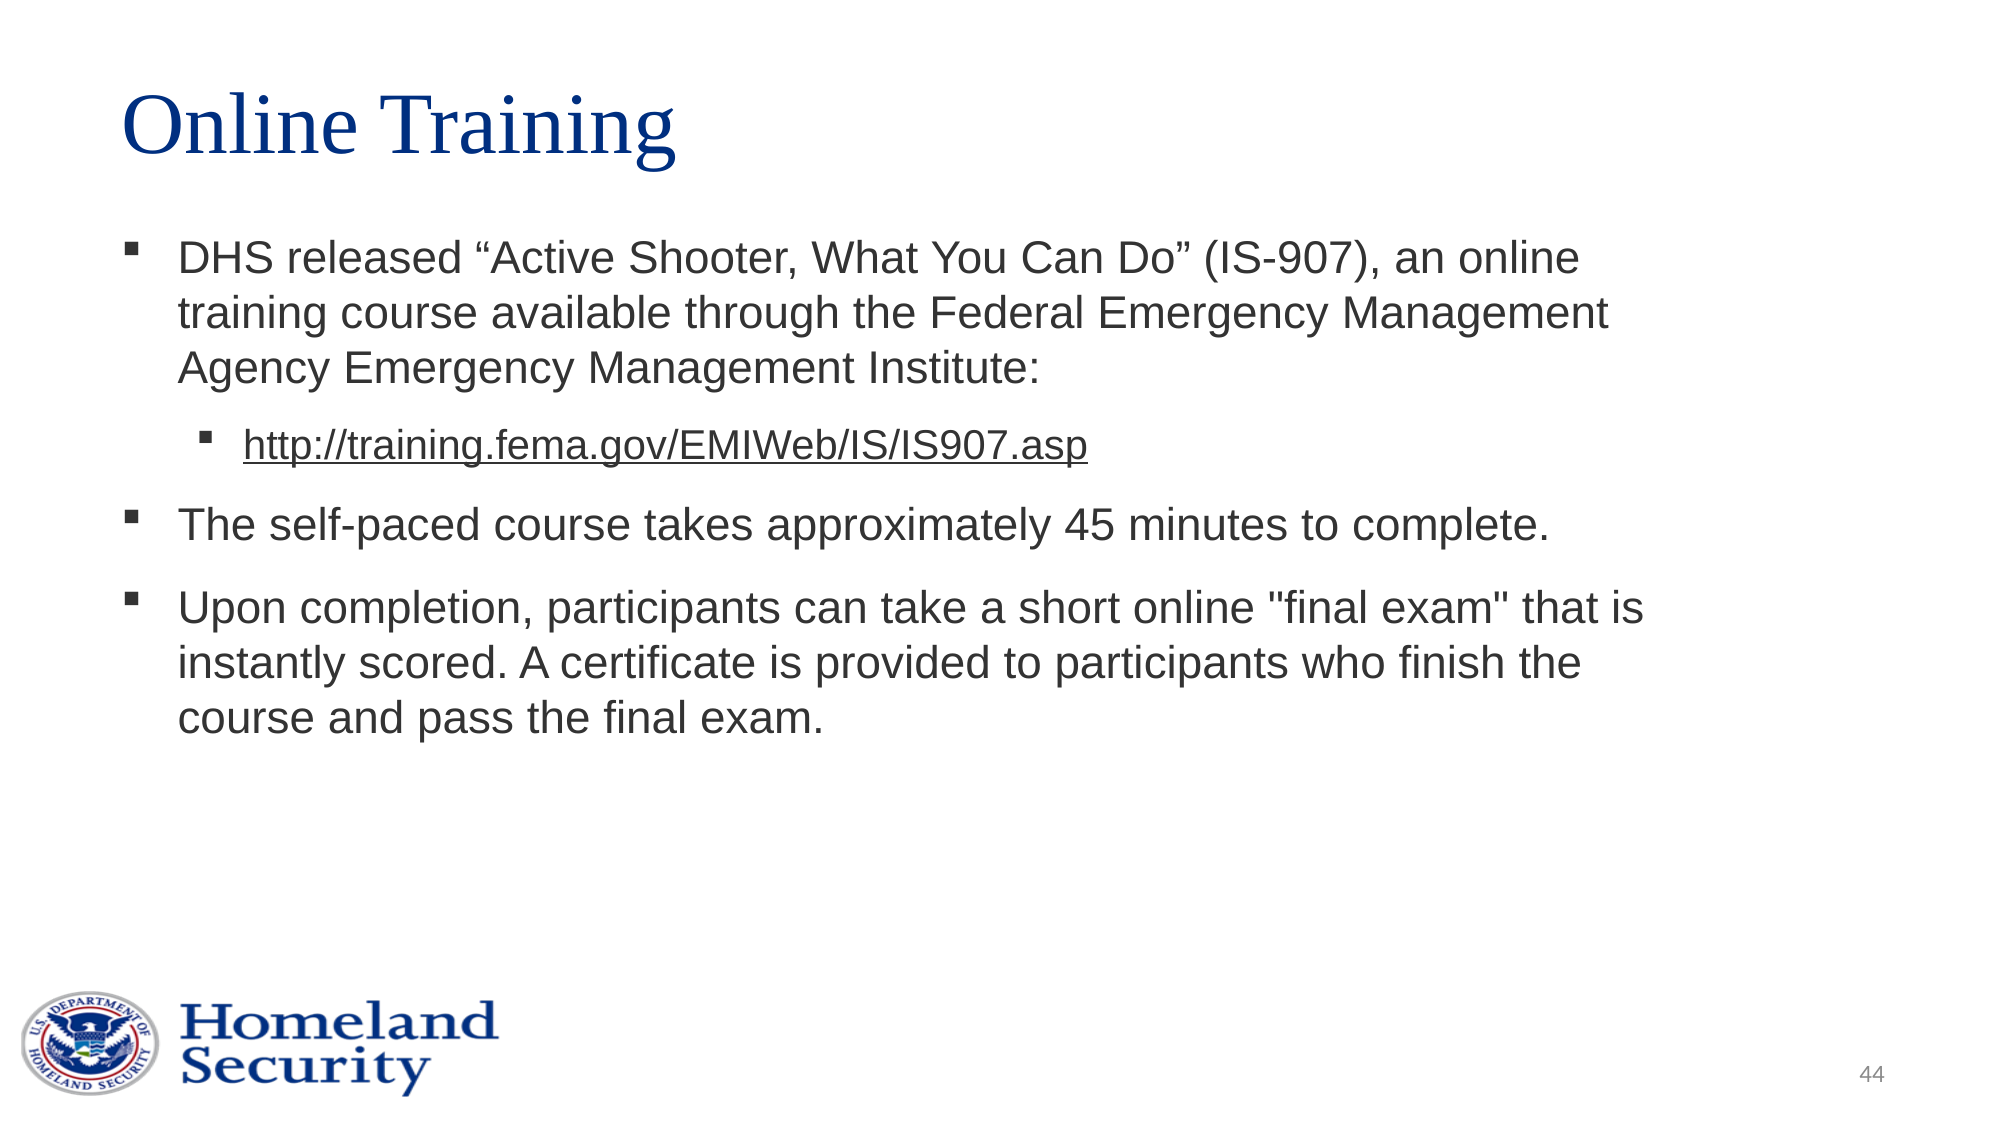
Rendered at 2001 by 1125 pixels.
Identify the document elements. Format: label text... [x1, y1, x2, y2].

title Online Training [106, 24, 1984, 213]
slide_number 44 [1433, 1042, 1900, 1103]
picture [16, 987, 504, 1103]
list DHS released “Active Shooter, What You Can Do” (IS-907), an online training course available through the Federal Emergency Management Agency Emergency Management Institute: http://training.fema.gov/EMIWeb/IS/IS907.asp The self-paced course takes approximately 45 minutes to complete. Upon completion, participants can take a short online "final exam" that is instantly scored. A certificate is provided to participants who finish the course and pass the final exam. [106, 220, 1688, 963]
